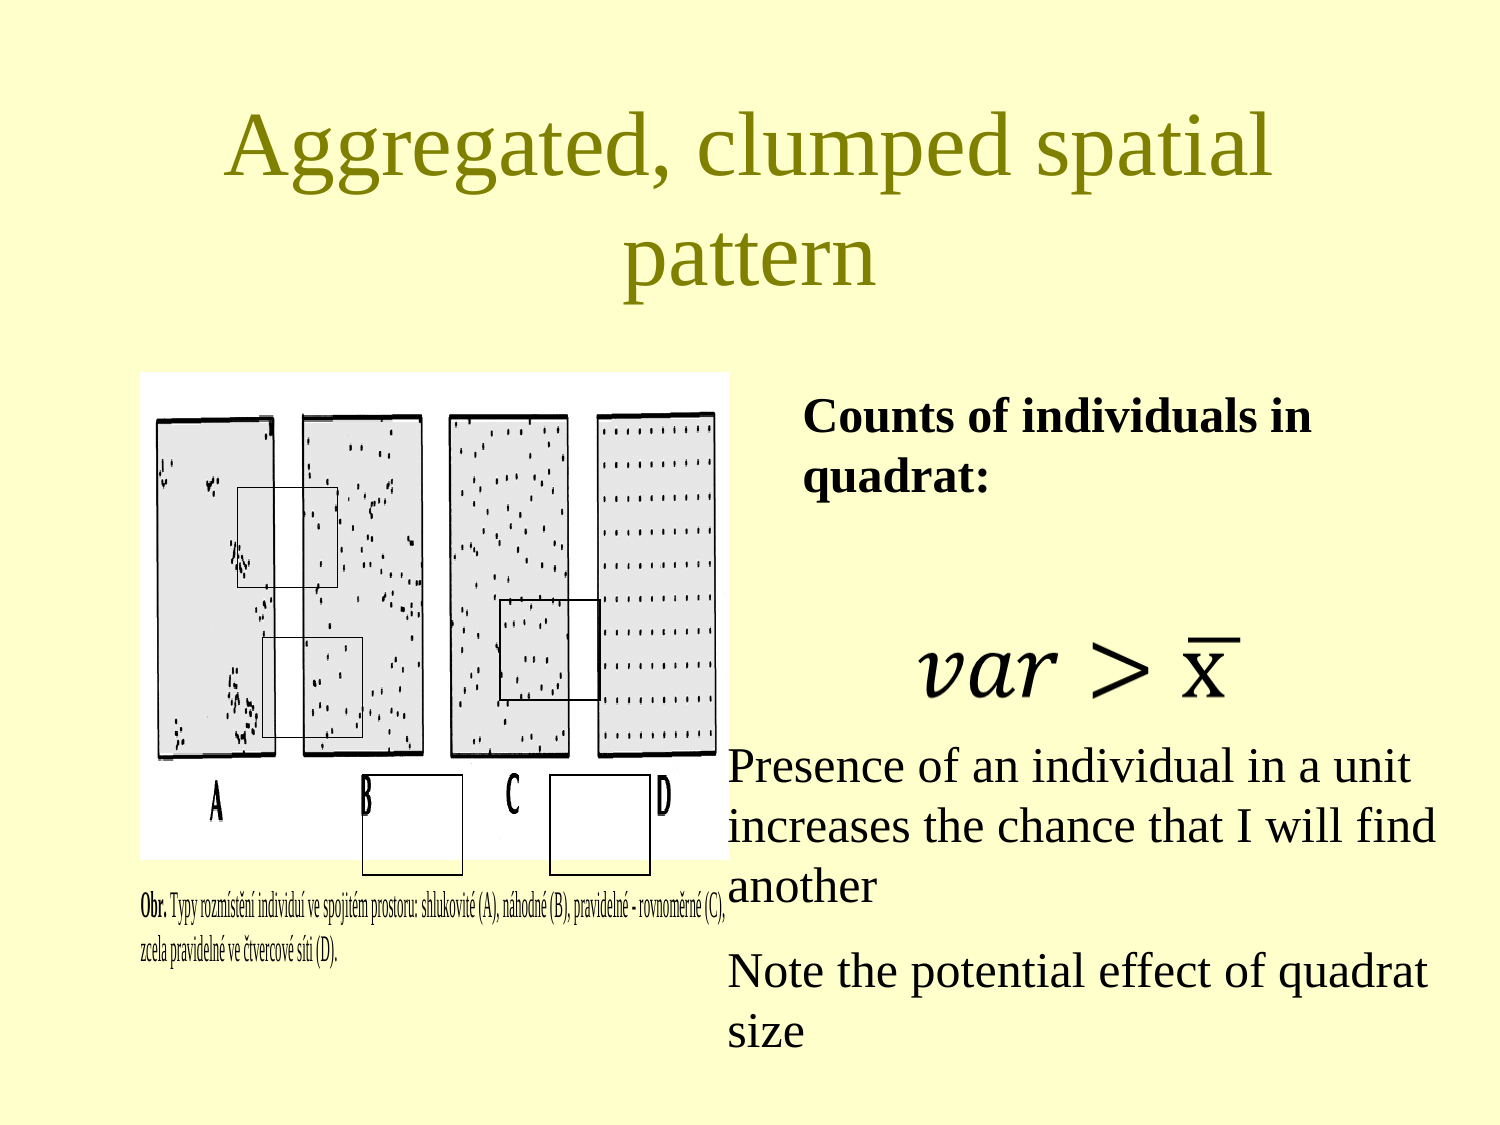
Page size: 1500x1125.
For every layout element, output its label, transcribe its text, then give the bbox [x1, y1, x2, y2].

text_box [130, 349, 751, 1038]
text_box [800, 600, 1363, 727]
title Aggregated, clumped spatial pattern [112, 99, 1388, 288]
text_box Counts of individuals in quadrat: [787, 374, 1413, 510]
text_box Presence of an individual in a unit increases the chance that I will find another Note the potential effect of quadrat size [712, 725, 1475, 1065]
